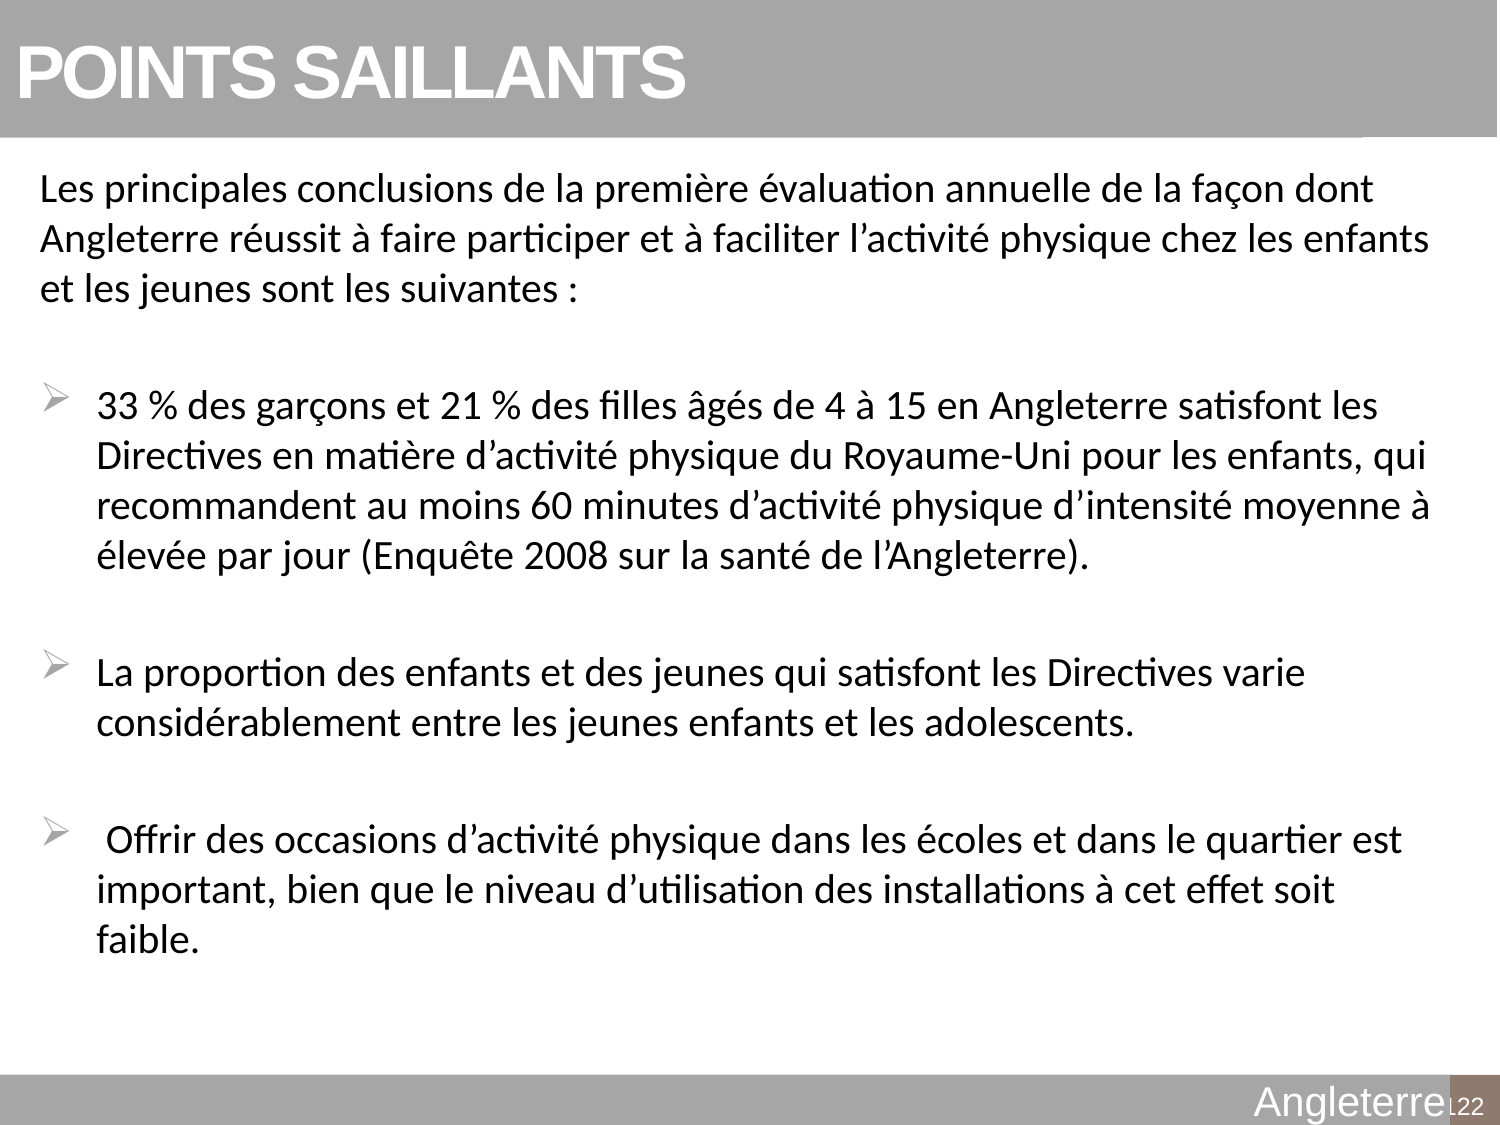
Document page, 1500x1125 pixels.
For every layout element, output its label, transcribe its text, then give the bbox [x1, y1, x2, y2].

title POINTS SAILLANTS [0, 0, 1350, 138]
footer Angleterre [1149, 1064, 1500, 1125]
text_box [0, 1074, 1149, 1125]
list Les principales conclusions de la première évaluation annuelle de la façon dont Angleterre réussit à faire participer et à faciliter l’activité physique chez les enfants et les jeunes sont les suivantes : 33 % des garçons et 21 % des filles âgés de 4 à 15 en Angleterre satisfont les Directives en matière d’activité physique du Royaume-Uni pour les enfants, qui recommandent au moins 60 minutes d’activité physique d’intensité moyenne à élevée par jour (Enquête 2008 sur la santé de l’Angleterre). La proportion des enfants et des jeunes qui satisfont les Directives varie considérablement entre les jeunes enfants et les adolescents. Offrir des occasions d’activité physique dans les écoles et dans le quartier est important, bien que le niveau d’utilisation des installations à cet effet soit faible. [24, 153, 1450, 1054]
text_box [1350, 0, 1497, 138]
